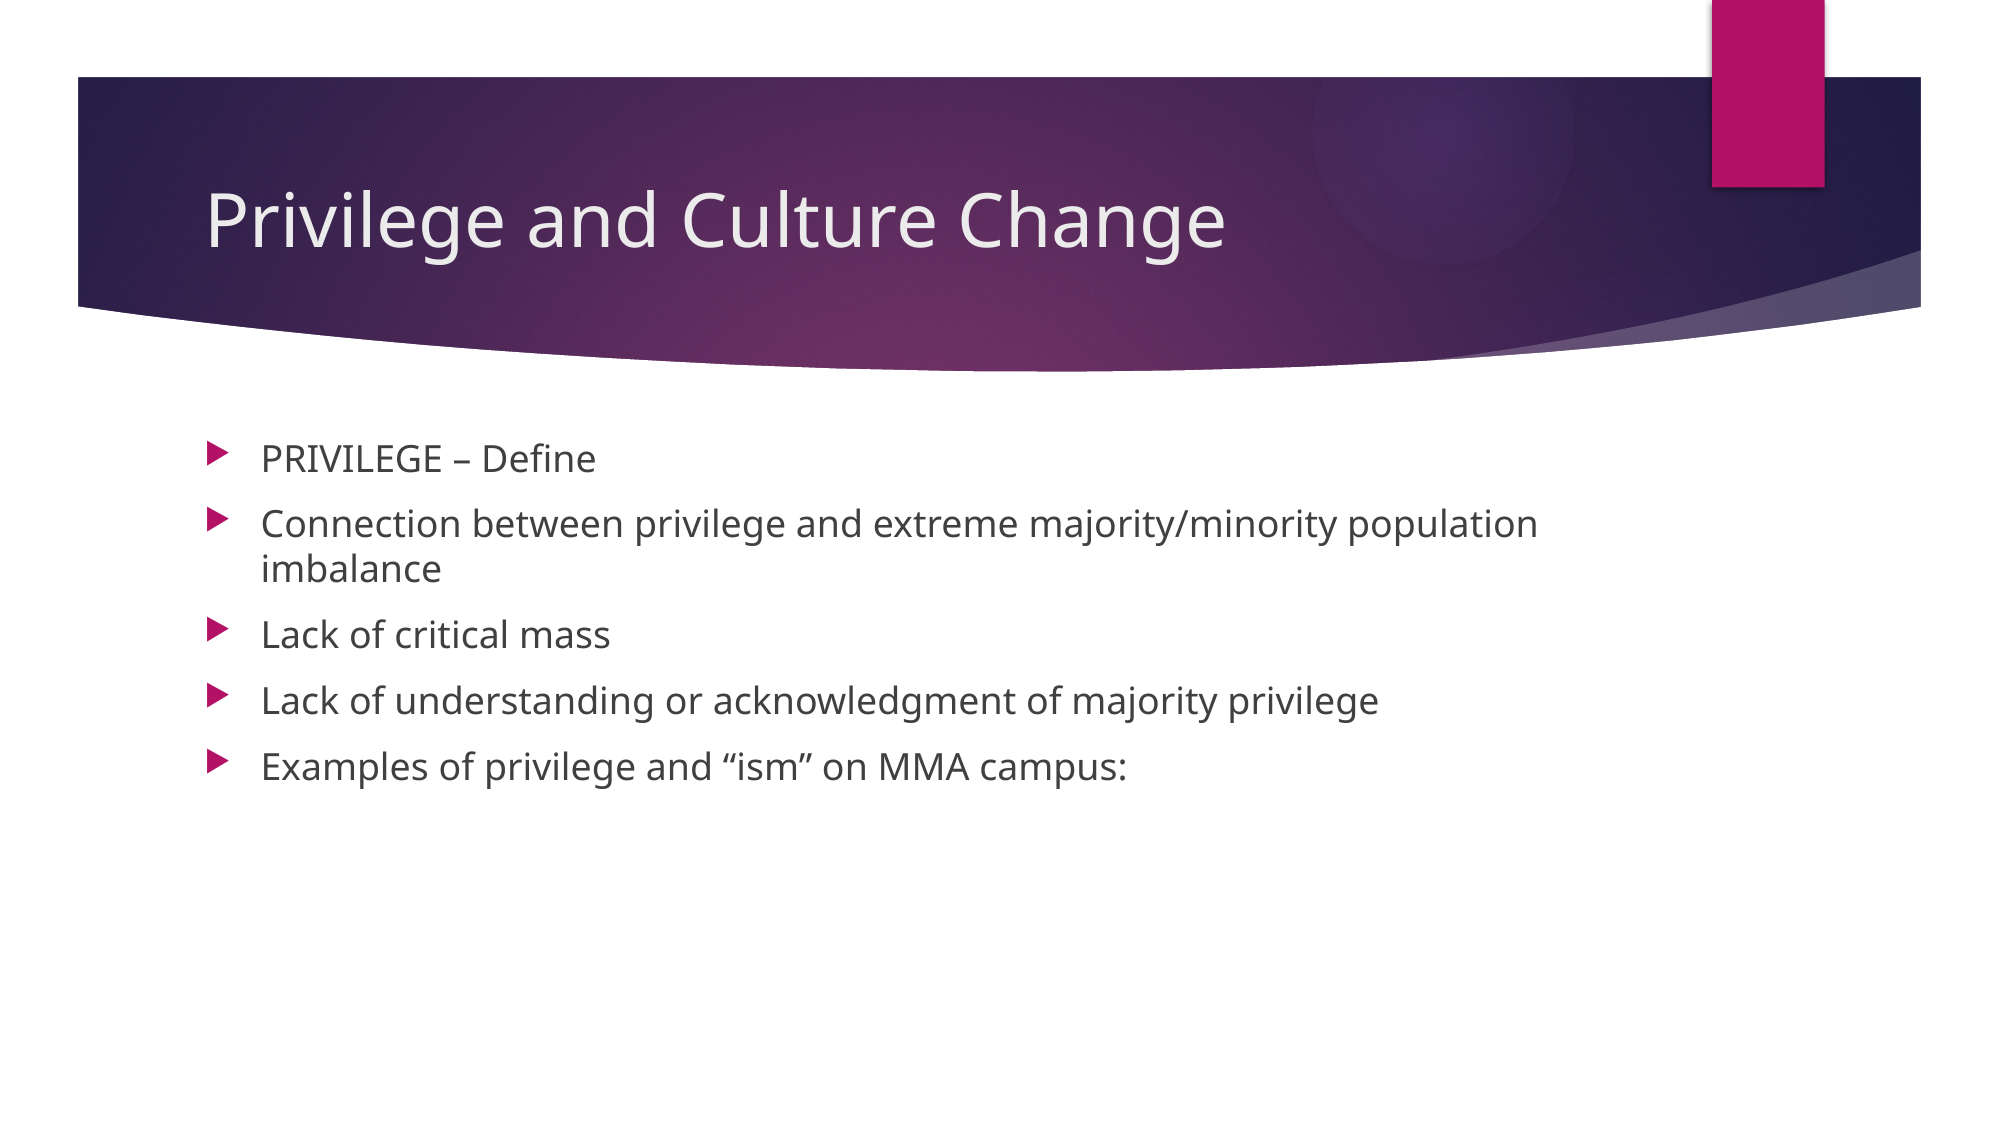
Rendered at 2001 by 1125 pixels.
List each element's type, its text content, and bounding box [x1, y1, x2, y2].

list PRIVILEGE – Define Connection between privilege and extreme majority/minority population imbalance Lack of critical mass Lack of understanding or acknowledgment of majority privilege Examples of privilege and “ism” on MMA campus: [189, 427, 1638, 988]
title Privilege and Culture Change [189, 159, 1627, 276]
